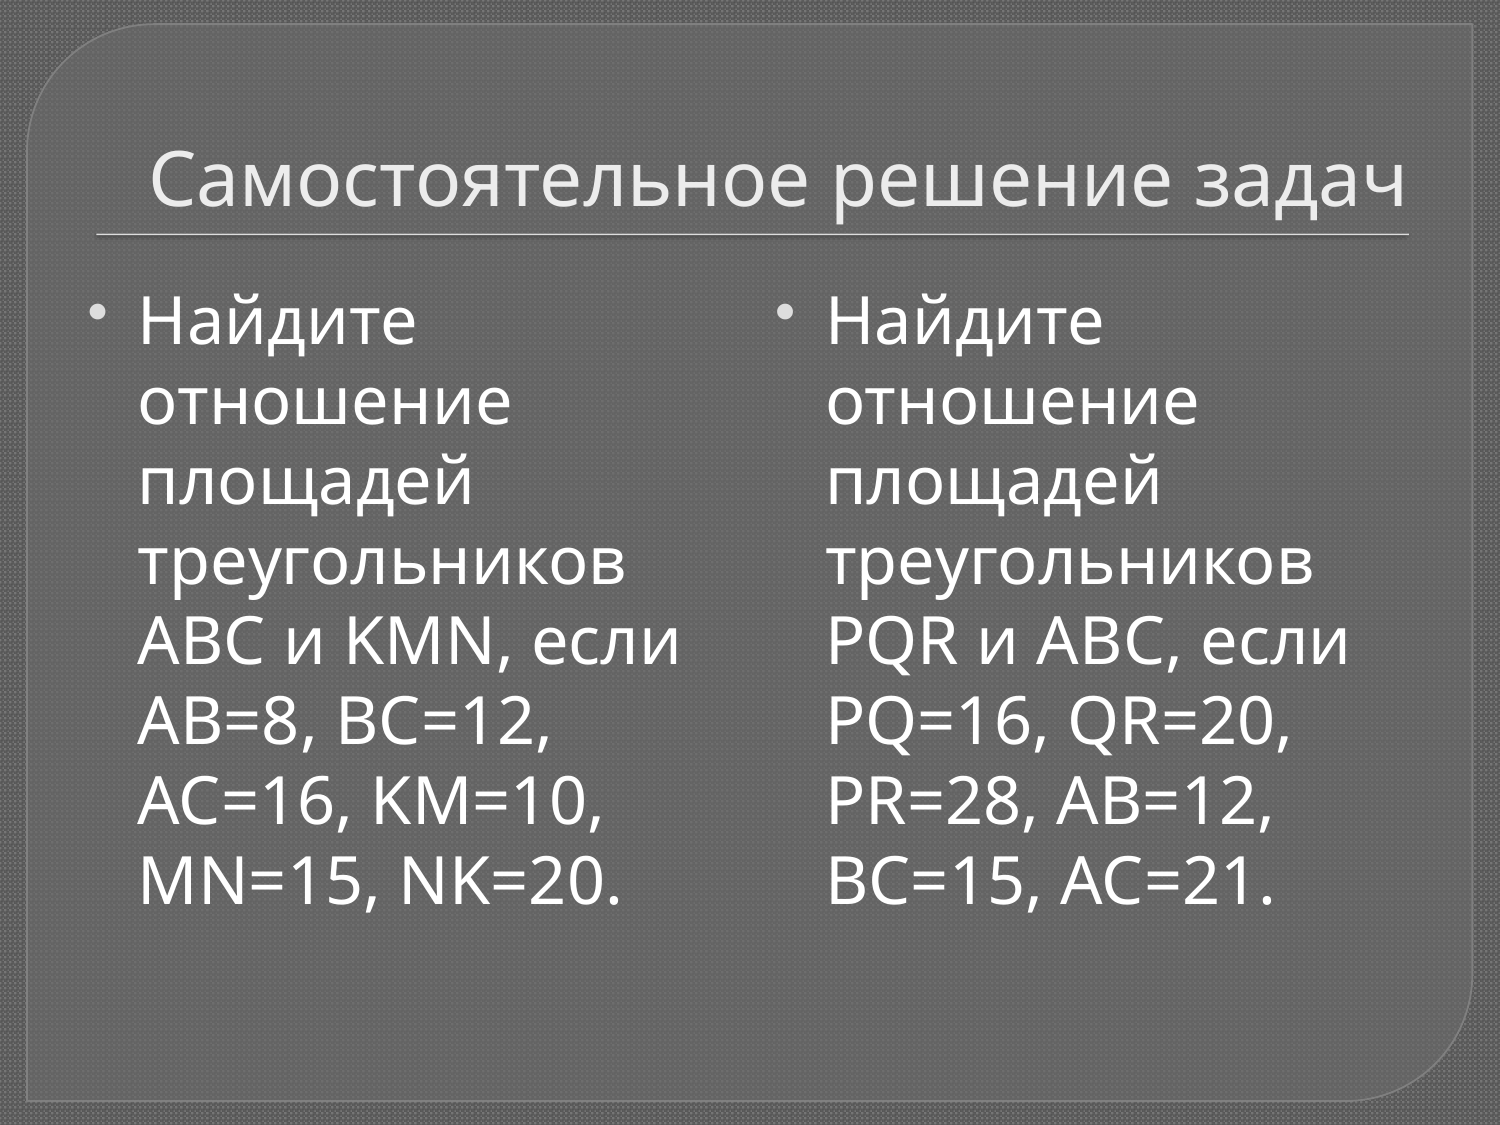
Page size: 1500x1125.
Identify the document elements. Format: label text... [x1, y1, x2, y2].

list Найдите отношение площадей треугольников PQR и ABC, если PQ=16, QR=20, PR=28, AB=12, BC=15, AC=21. [762, 270, 1425, 1013]
title Самостоятельное решение задач [75, 41, 1425, 230]
list Найдите отношение площадей треугольников АВС и KMN, если AB=8, BC=12, AC=16, KM=10, MN=15, NK=20. [75, 270, 738, 1013]
